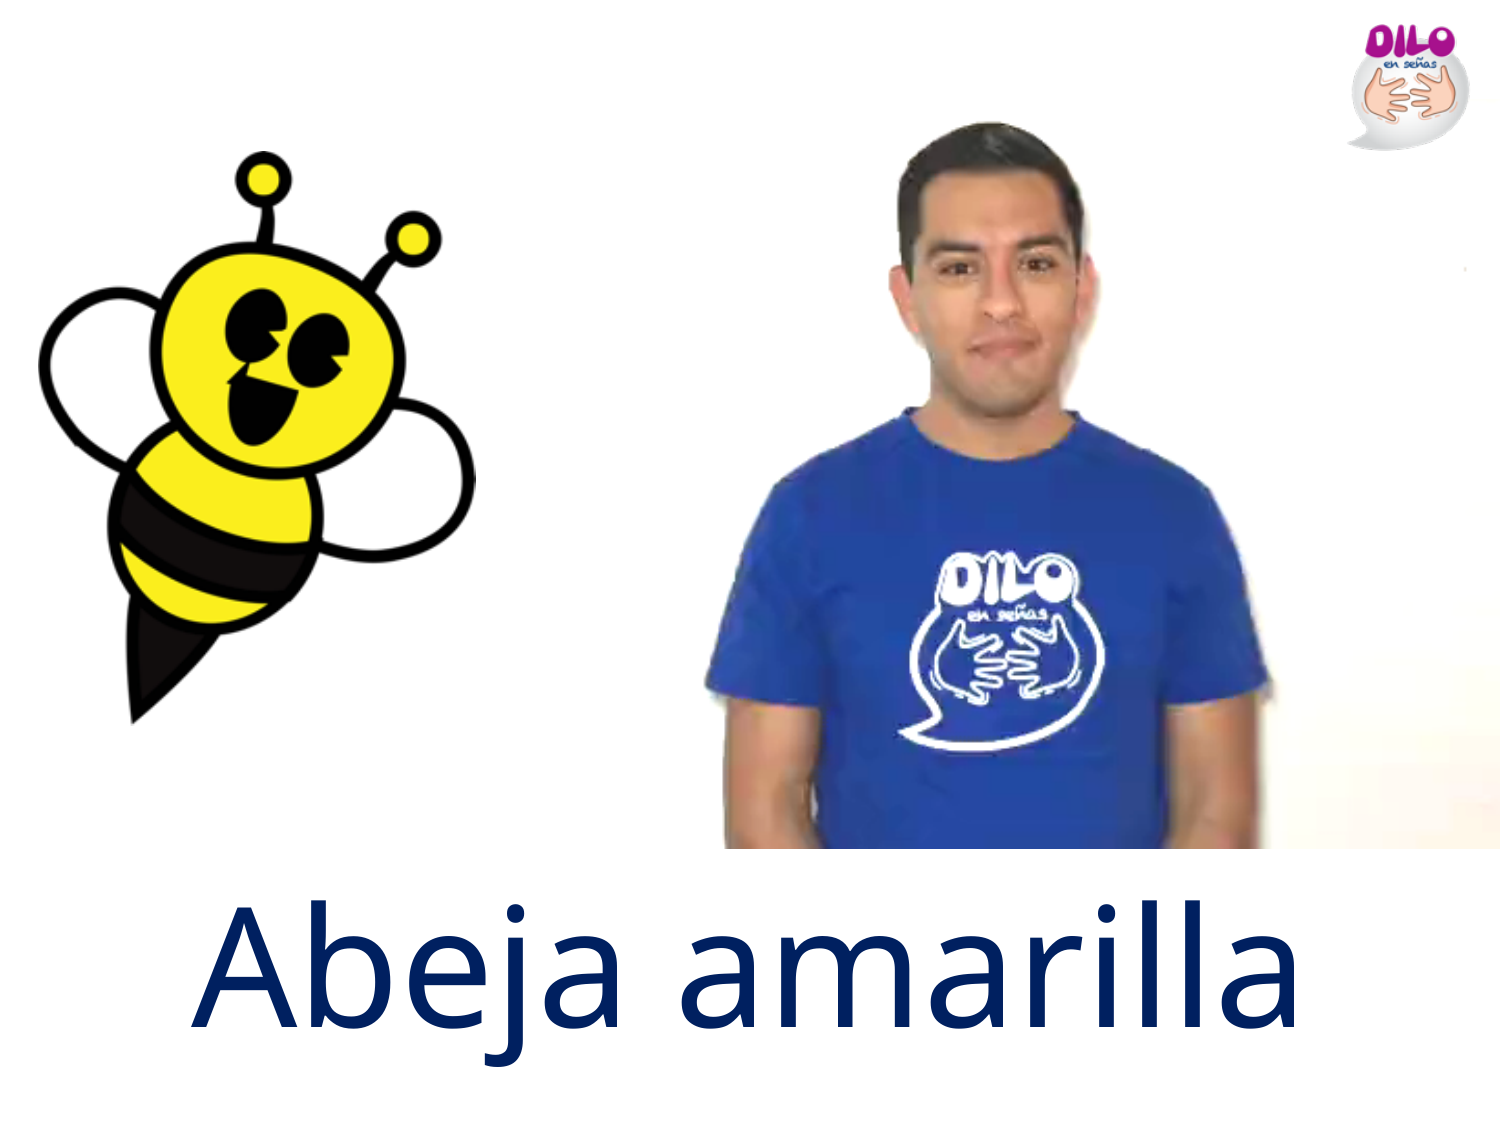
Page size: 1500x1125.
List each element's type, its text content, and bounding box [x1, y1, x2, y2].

picture [37, 151, 476, 726]
text_box Abeja amarilla [0, 883, 1500, 1068]
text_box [448, 99, 1500, 850]
picture [1345, 23, 1474, 152]
